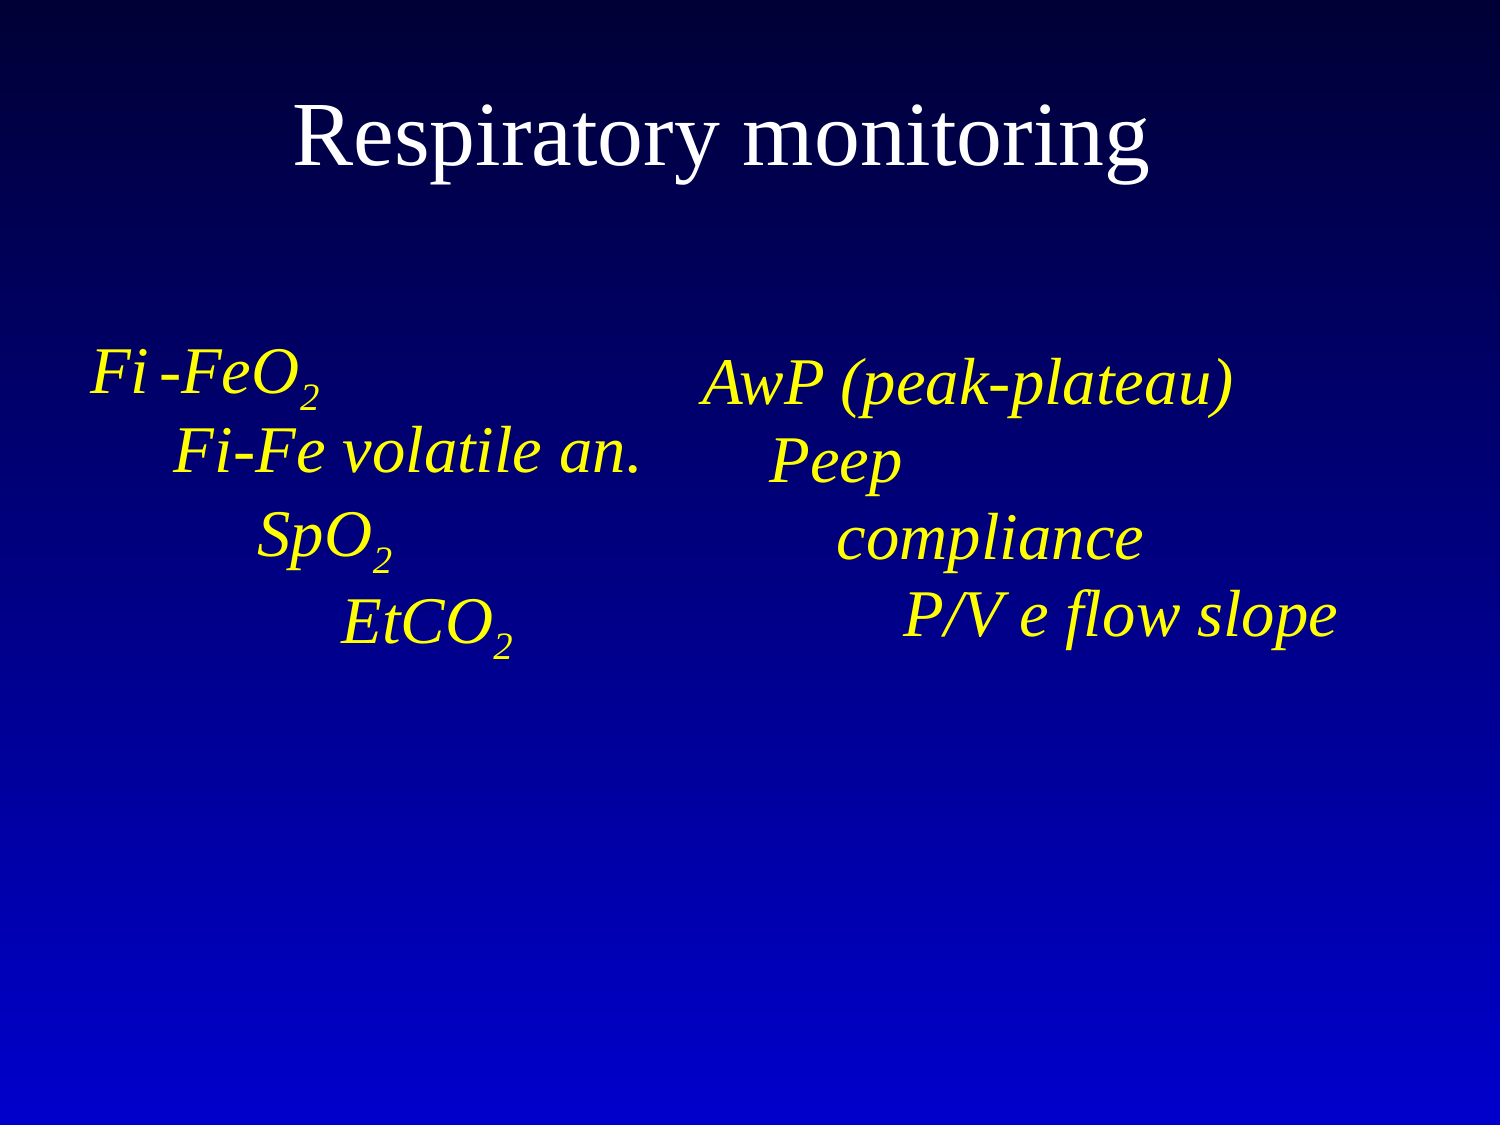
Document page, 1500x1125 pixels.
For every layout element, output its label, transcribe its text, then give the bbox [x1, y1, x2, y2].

text_box Respiratory monitoring [277, 66, 1247, 191]
text_box Fi -FeO2 Fi-Fe volatile an. SpO2 EtCO2 [75, 327, 687, 691]
text_box AwP (peak-plateau) Peep compliance P/V e flow slope [687, 252, 1445, 728]
